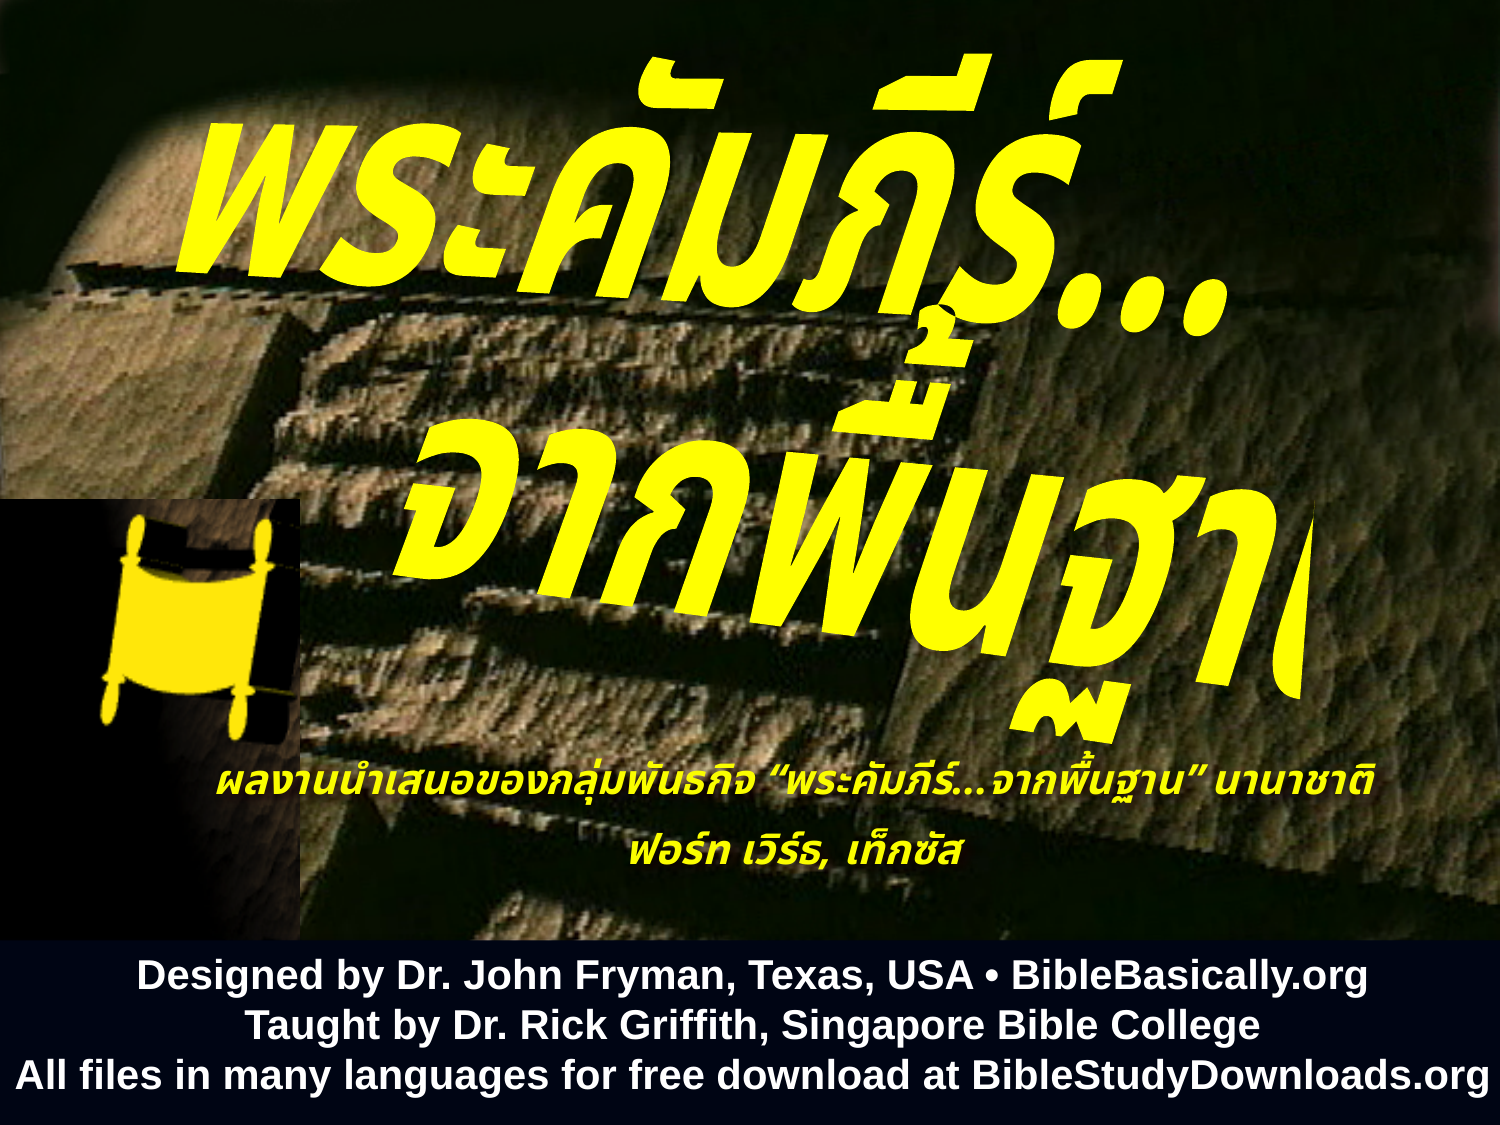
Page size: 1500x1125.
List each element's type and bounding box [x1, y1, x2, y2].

picture [0, 0, 1500, 1125]
text_box [40, 744, 1452, 1009]
